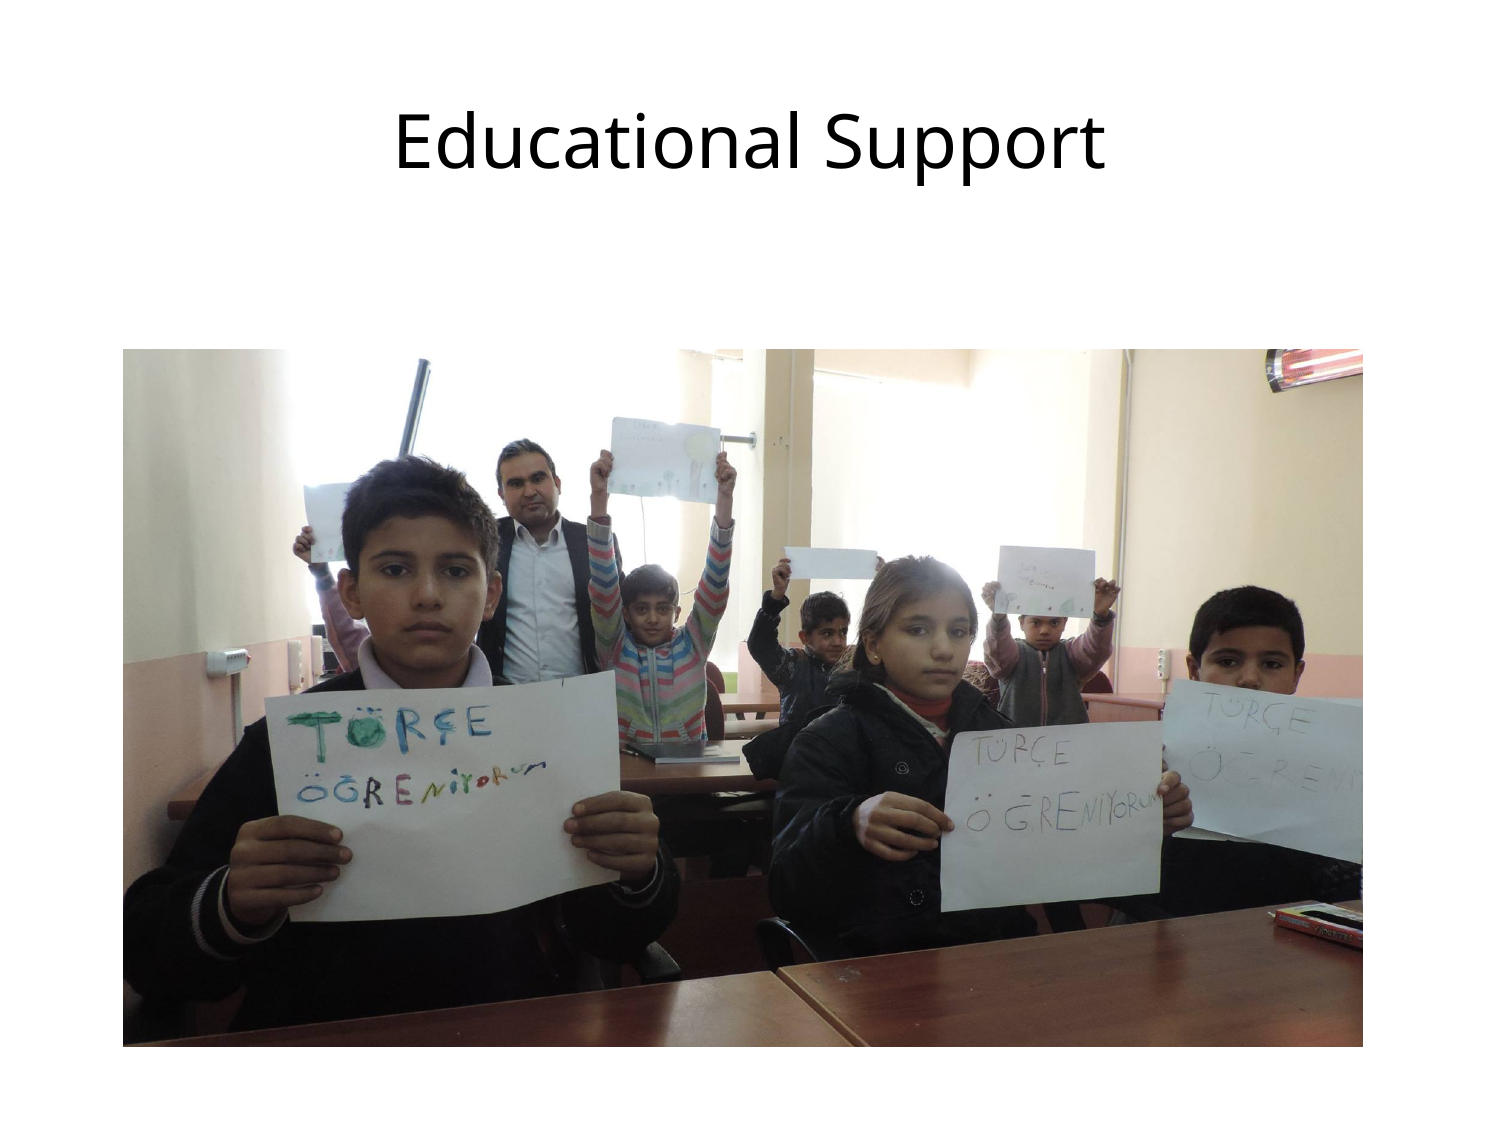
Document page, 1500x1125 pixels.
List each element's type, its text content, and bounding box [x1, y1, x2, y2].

picture [123, 349, 1364, 1048]
title Educational Support [75, 45, 1425, 233]
